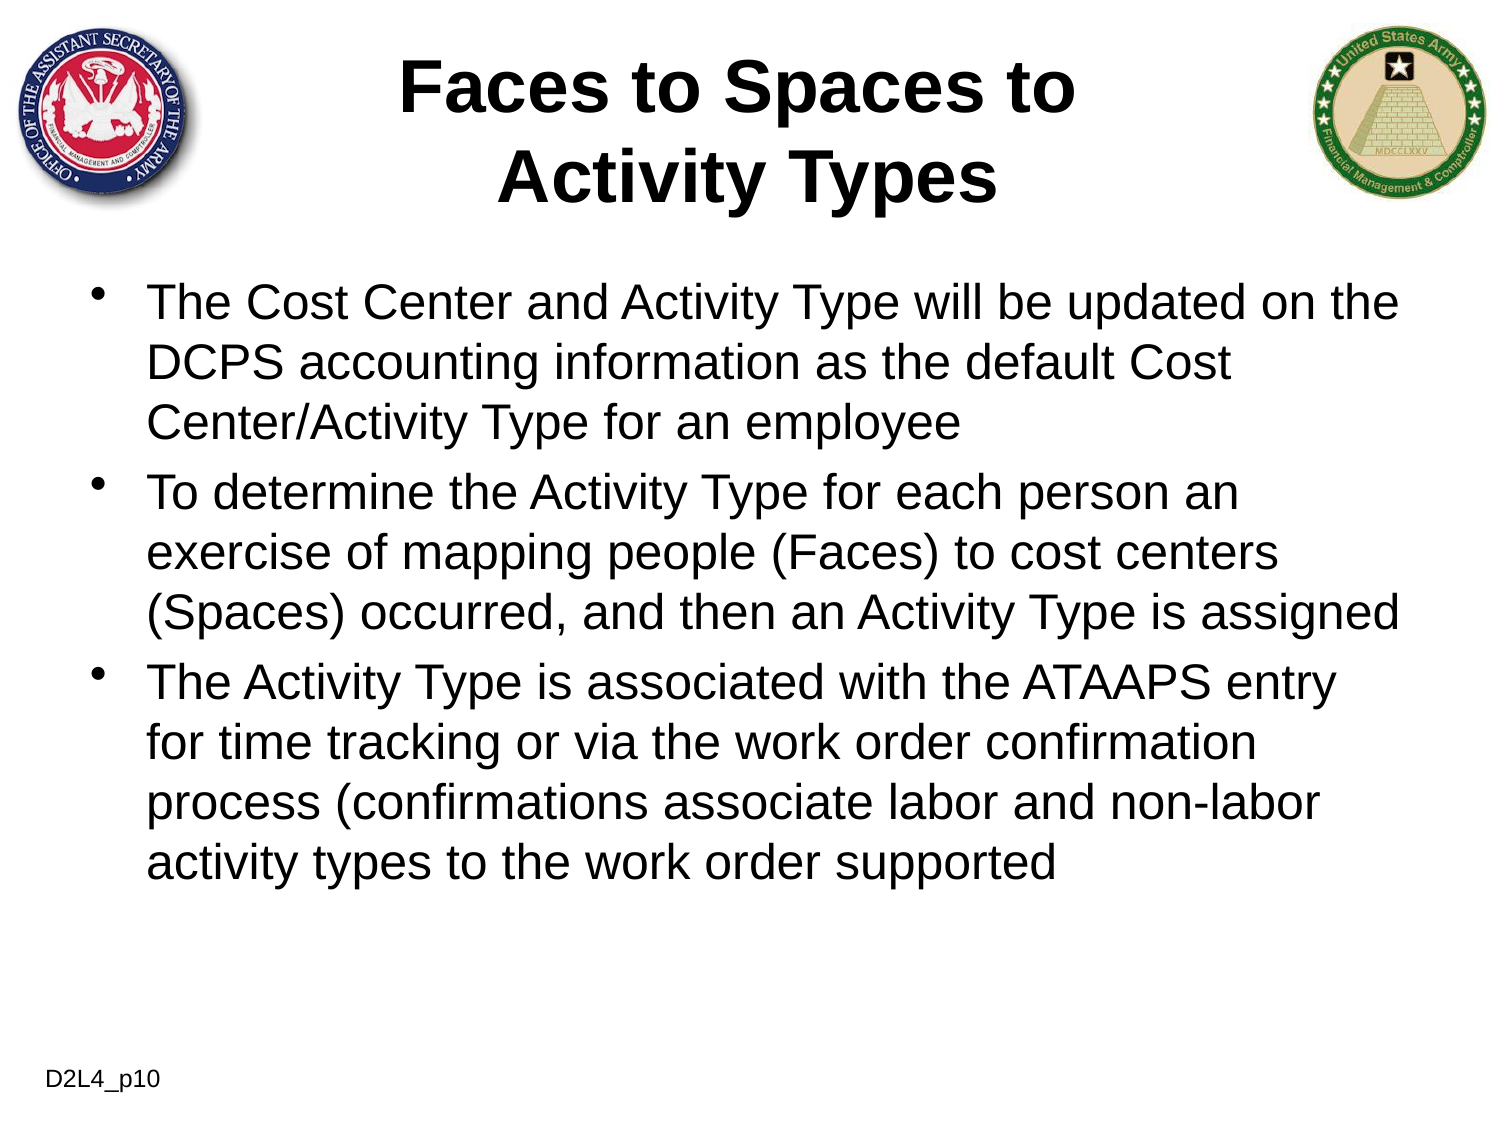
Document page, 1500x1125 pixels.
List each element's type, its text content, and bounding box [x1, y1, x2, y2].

picture [8, 18, 213, 222]
text_box Faces to Spaces to Activity Types [198, 37, 1299, 218]
text_box The Cost Center and Activity Type will be updated on the DCPS accounting information as the default Cost Center/Activity Type for an employee To determine the Activity Type for each person an exercise of mapping people (Faces) to cost centers (Spaces) occurred, and then an Activity Type is assigned The Activity Type is associated with the ATAAPS entry for time tracking or via the work order confirmation process (confirmations associate labor and non-labor activity types to the work order supported [74, 262, 1425, 1005]
picture [1308, 23, 1490, 202]
text_box D2L4_p10 [29, 1062, 177, 1093]
